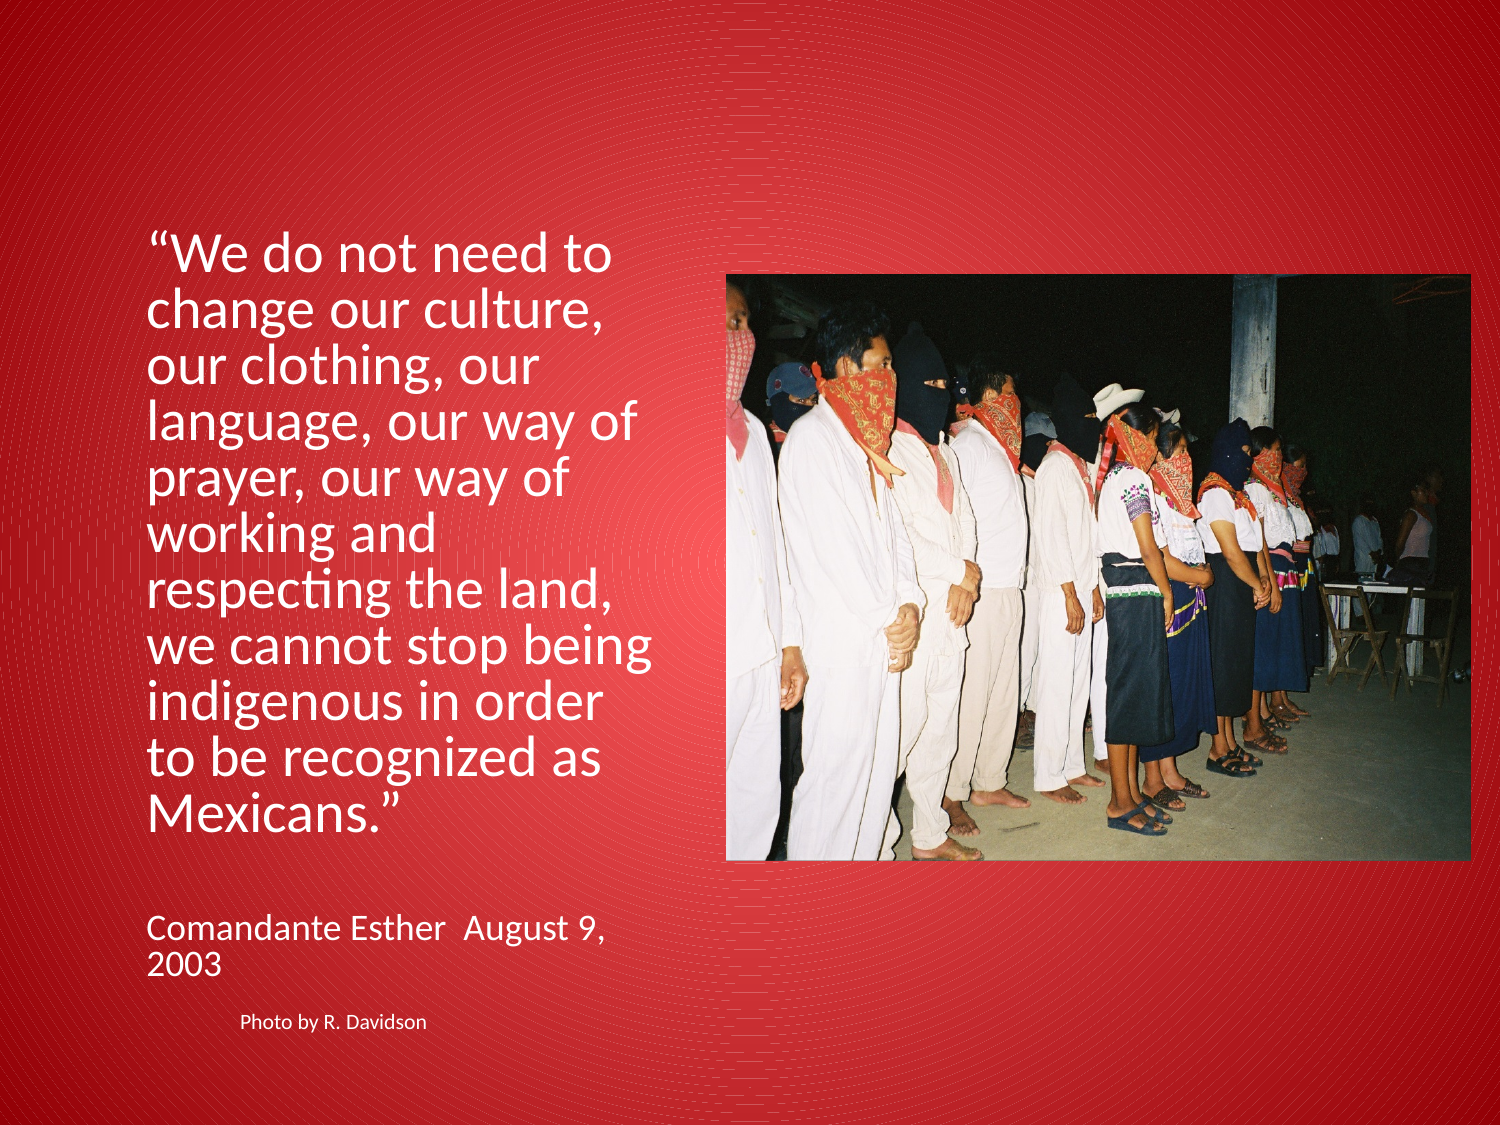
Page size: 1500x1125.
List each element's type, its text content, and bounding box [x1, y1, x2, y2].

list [726, 274, 1471, 862]
list “We do not need to change our culture, our clothing, our language, our way of prayer, our way of working and respecting the land, we cannot stop being indigenous in order to be recognized as Mexicans.” Comandante Esther August 9, 2003 Photo by R. Davidson [75, 148, 680, 1094]
